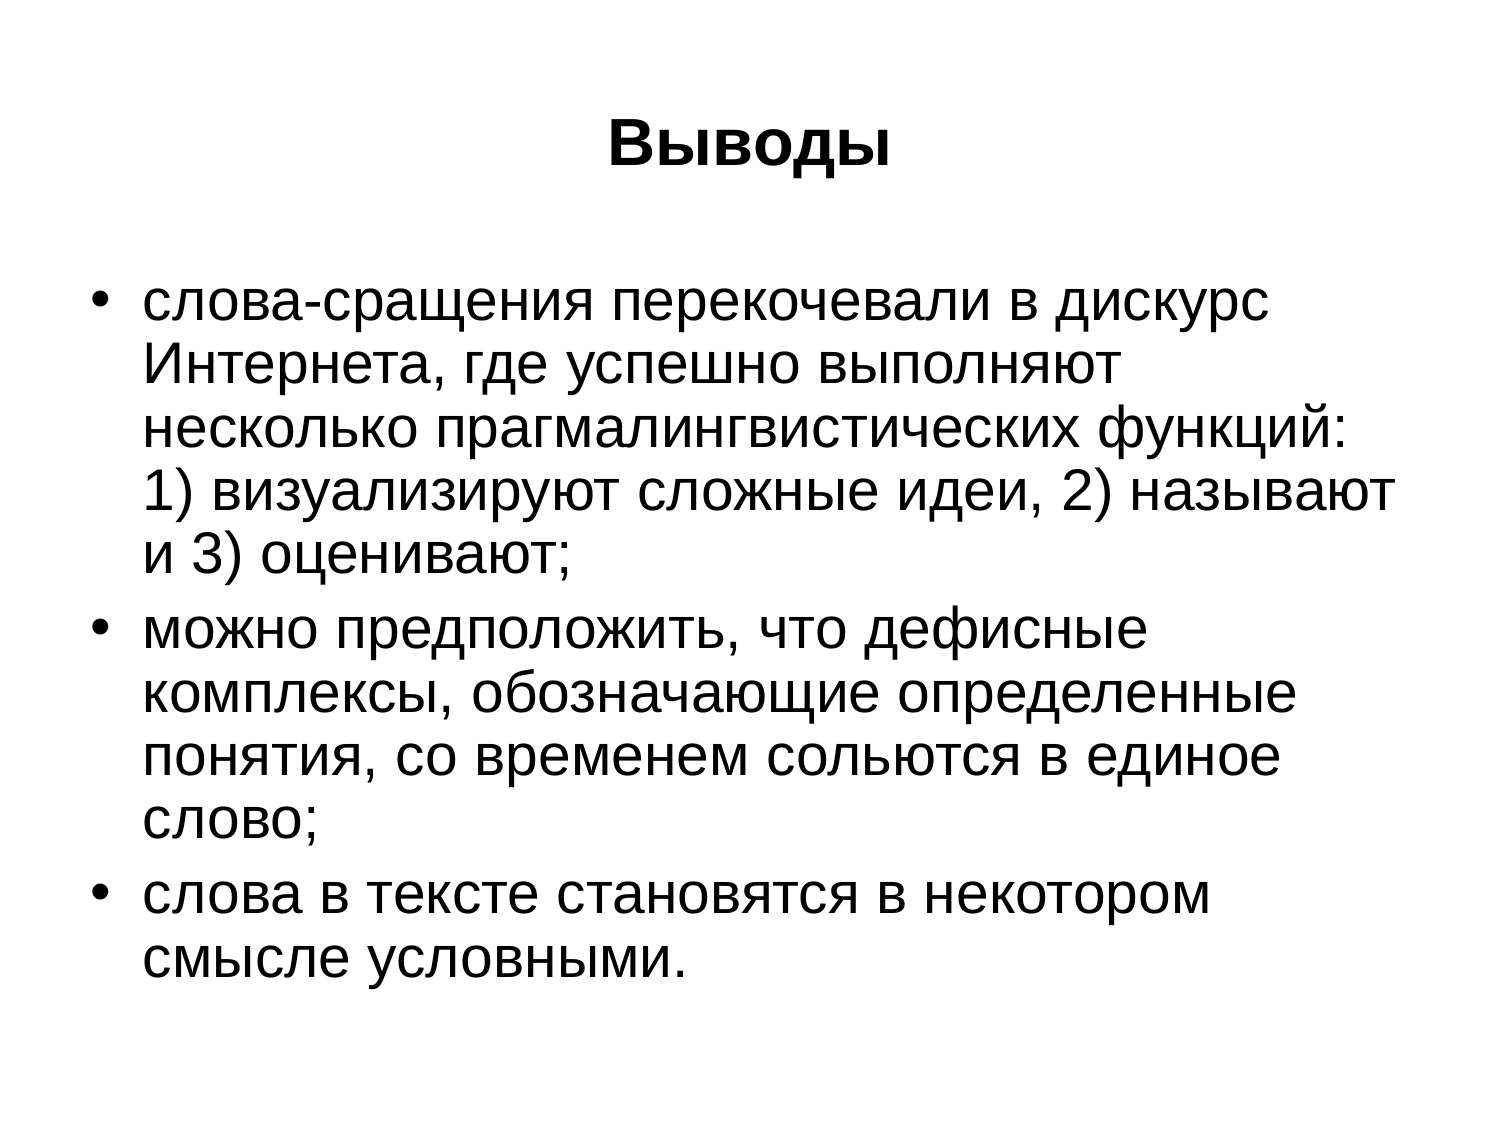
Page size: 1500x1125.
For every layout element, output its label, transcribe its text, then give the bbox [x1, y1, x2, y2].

list слова-сращения перекочевали в дискурс Интернета, где успешно выполняют несколько прагмалингвистических функций: 1) визуализируют сложные идеи, 2) называют и 3) оценивают; можно предположить, что дефисные комплексы, обозначающие определенные понятия, со временем сольются в единое слово; слова в тексте становятся в некотором смысле условными. [74, 262, 1426, 1006]
title Выводы [74, 44, 1426, 233]
